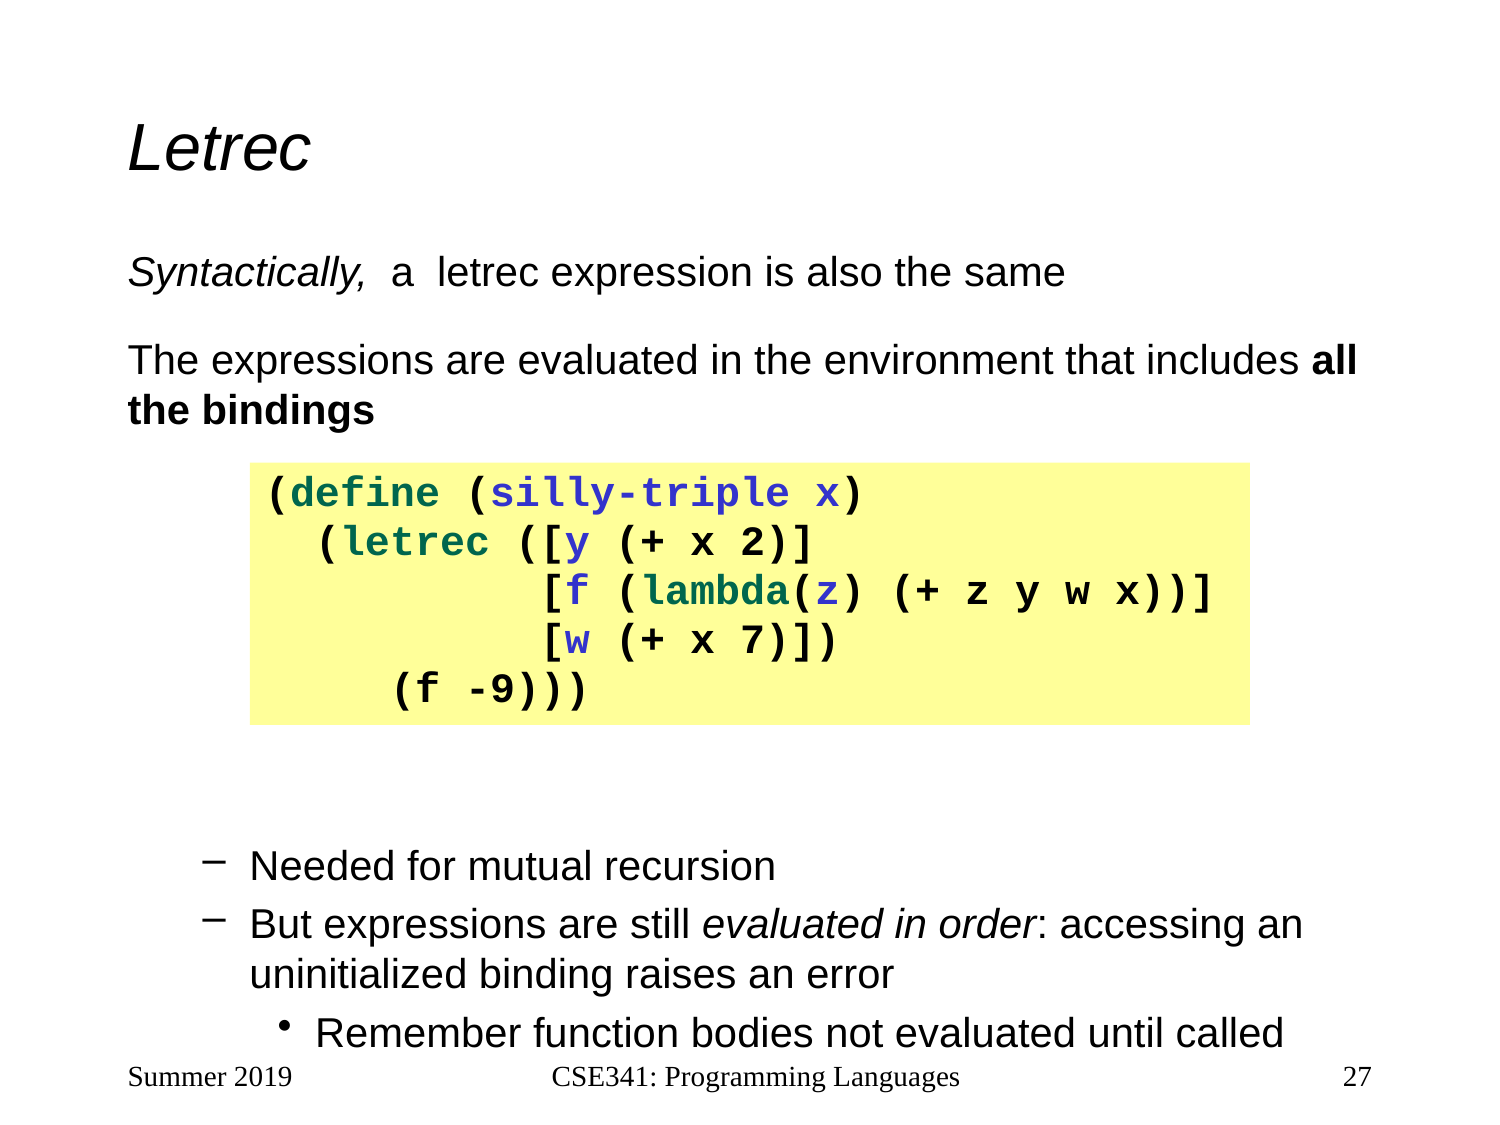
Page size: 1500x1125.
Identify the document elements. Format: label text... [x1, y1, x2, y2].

text_box (define (silly-triple x) (letrec ([y (+ x 2)] [f (lambda(z) (+ z y w x))] [w (+ x 7)]) (f -9))) [249, 462, 1250, 725]
slide_number Summer 2019 [112, 1049, 426, 1125]
title Letrec [112, 49, 1388, 237]
footer CSE341: Programming Languages [474, 1049, 1038, 1125]
list Syntactically, a letrec expression is also the same The expressions are evaluated in the environment that includes all the bindings Needed for mutual recursion But expressions are still evaluated in order: accessing an uninitialized binding raises an error Remember function bodies not evaluated until called [112, 237, 1388, 638]
slide_number 27 [1074, 1049, 1388, 1125]
